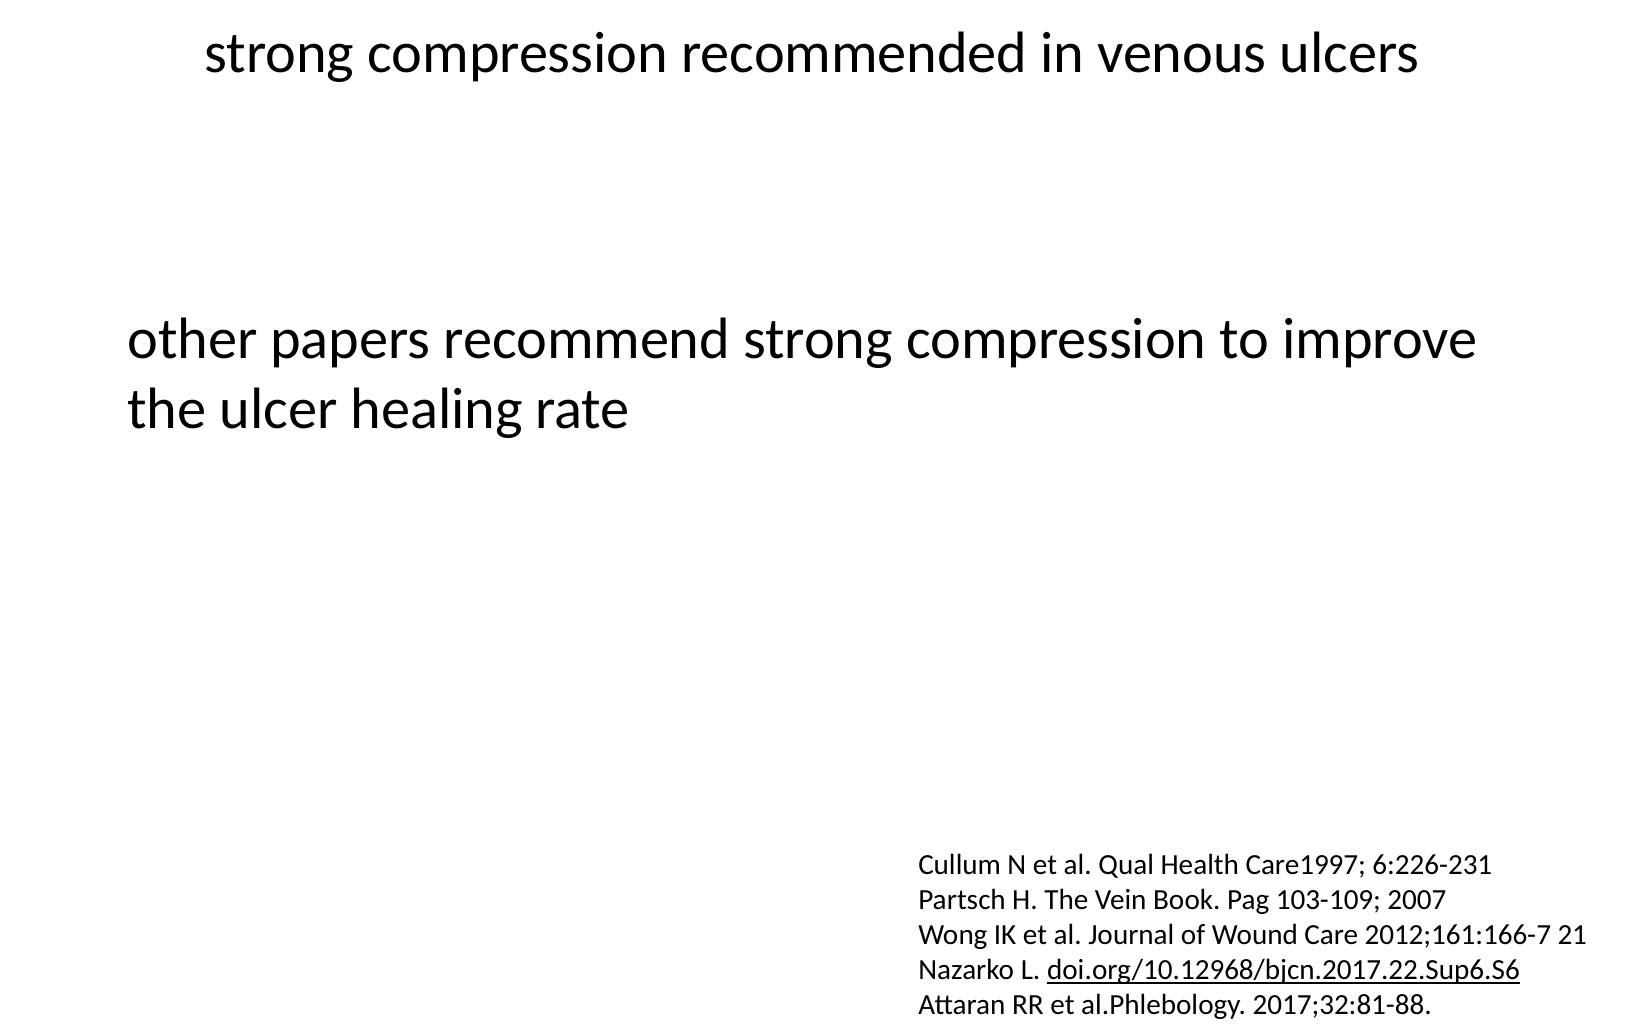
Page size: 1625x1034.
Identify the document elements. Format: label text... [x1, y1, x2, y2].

text_box other papers recommend strong compression to improve the ulcer healing rate [112, 292, 1512, 447]
text_box strong compression recommended in venous ulcers [0, 6, 1625, 92]
text_box Cullum N et al. Qual Health Care1997; 6:226-231 Partsch H. The Vein Book. Pag 103-109; 2007 Wong IK et al. Journal of Wound Care 2012;161:166-7 21 Nazarko L. doi.org/10.12968/bjcn.2017.22.Sup6.S6 Attaran RR et al.Phlebology. 2017;32:81-88. [903, 838, 1616, 1028]
